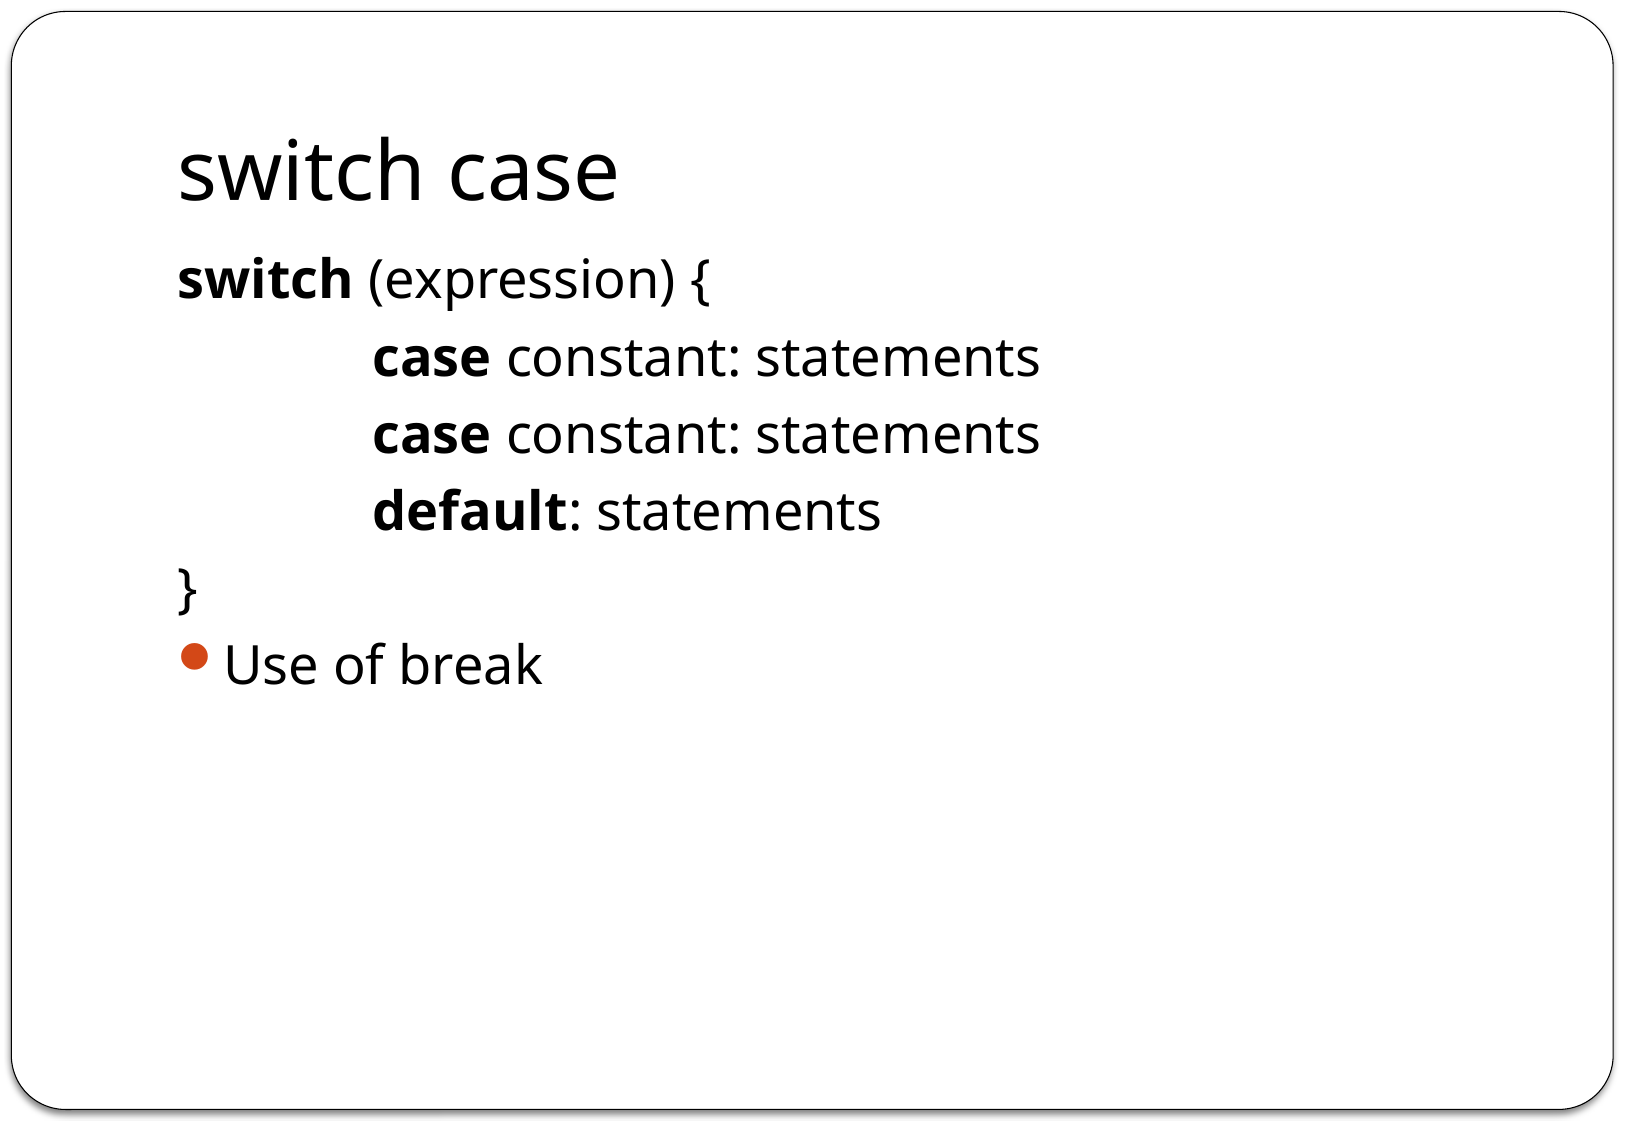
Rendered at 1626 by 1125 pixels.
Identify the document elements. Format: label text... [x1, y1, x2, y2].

list switch (expression) { case constant: statements case constant: statements default: statements } Use of break [162, 237, 1544, 988]
title switch case [162, 45, 1544, 233]
